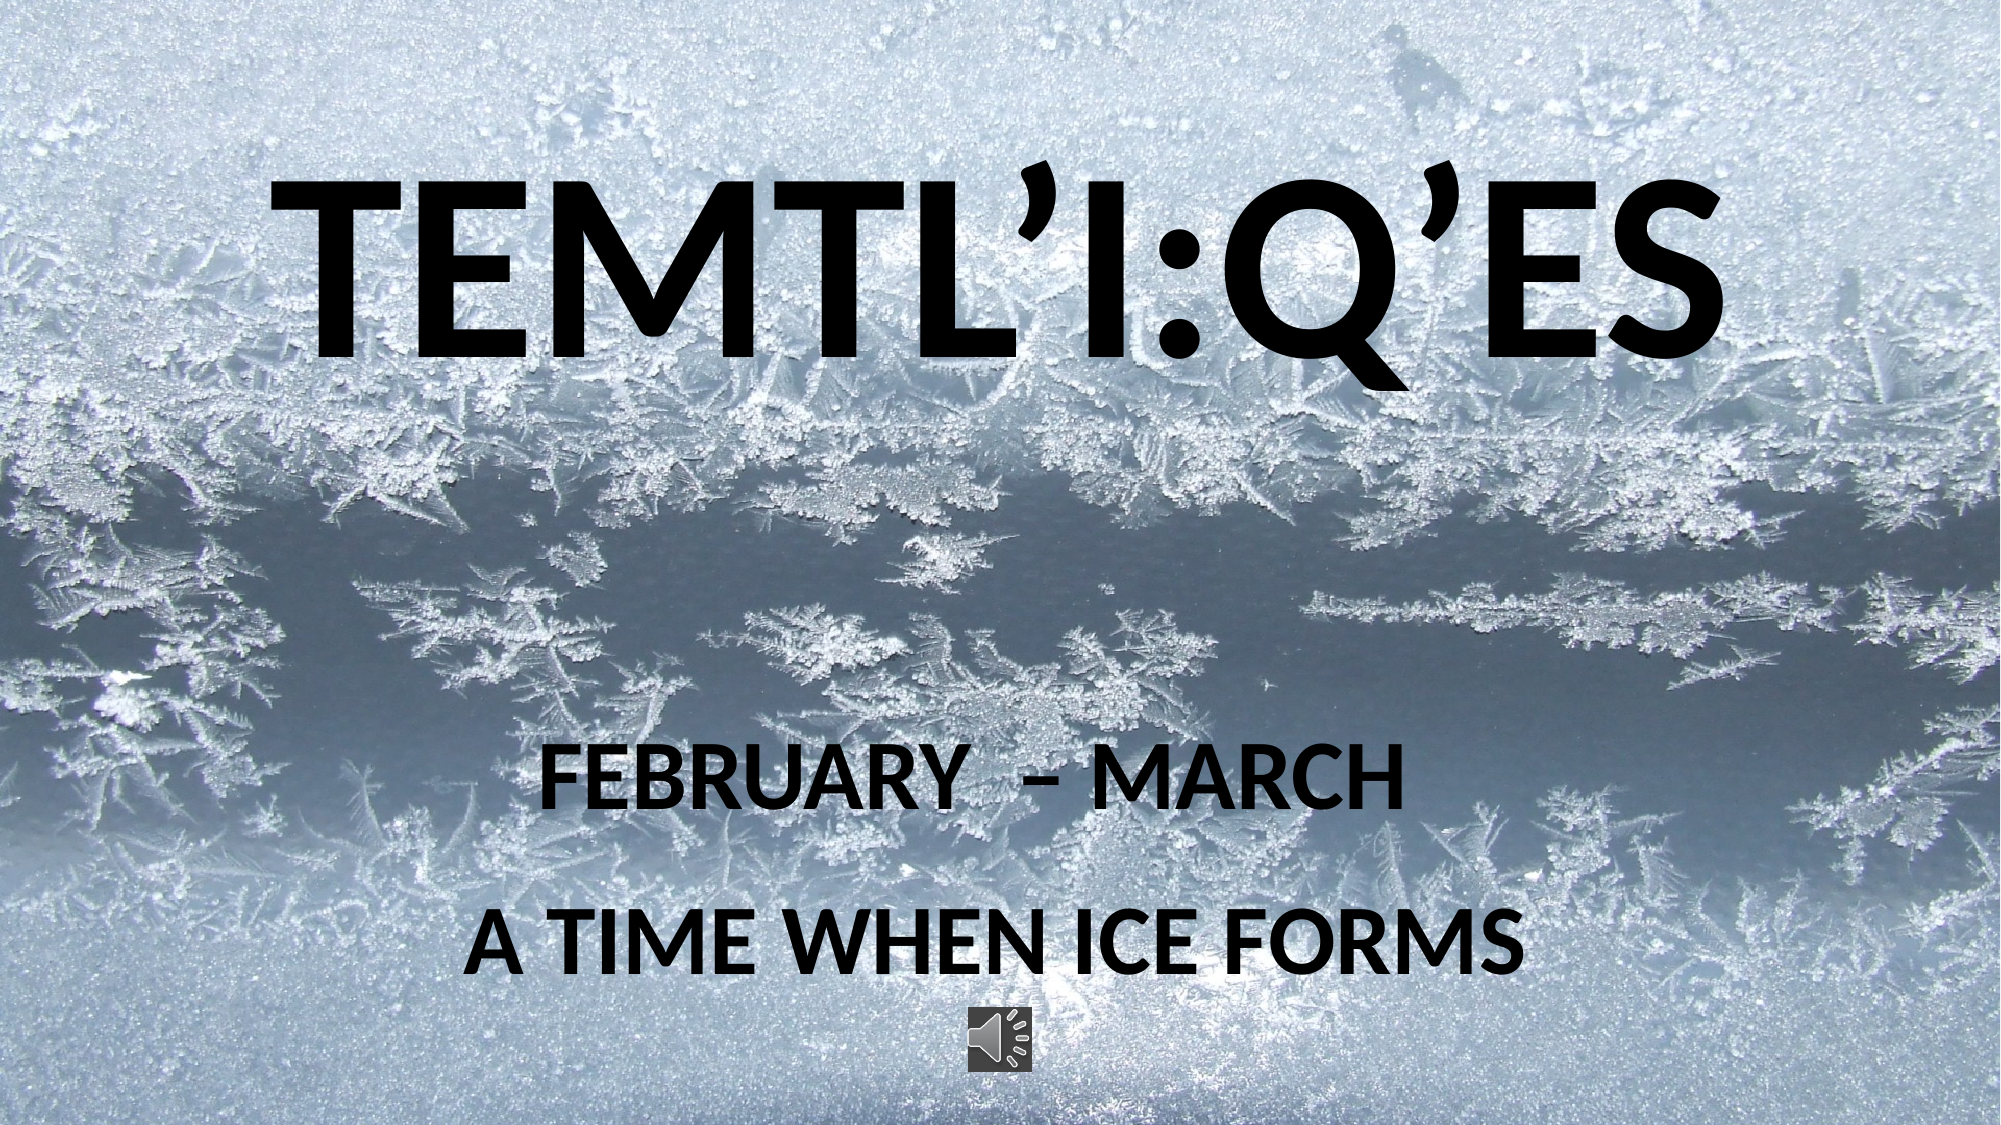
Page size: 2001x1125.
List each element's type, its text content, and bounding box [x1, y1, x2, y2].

title Temtl’i:q’es [21, 39, 1980, 424]
picture [0, 0, 2001, 1125]
subtitle February – March A time when ice forms [46, 678, 1944, 1007]
